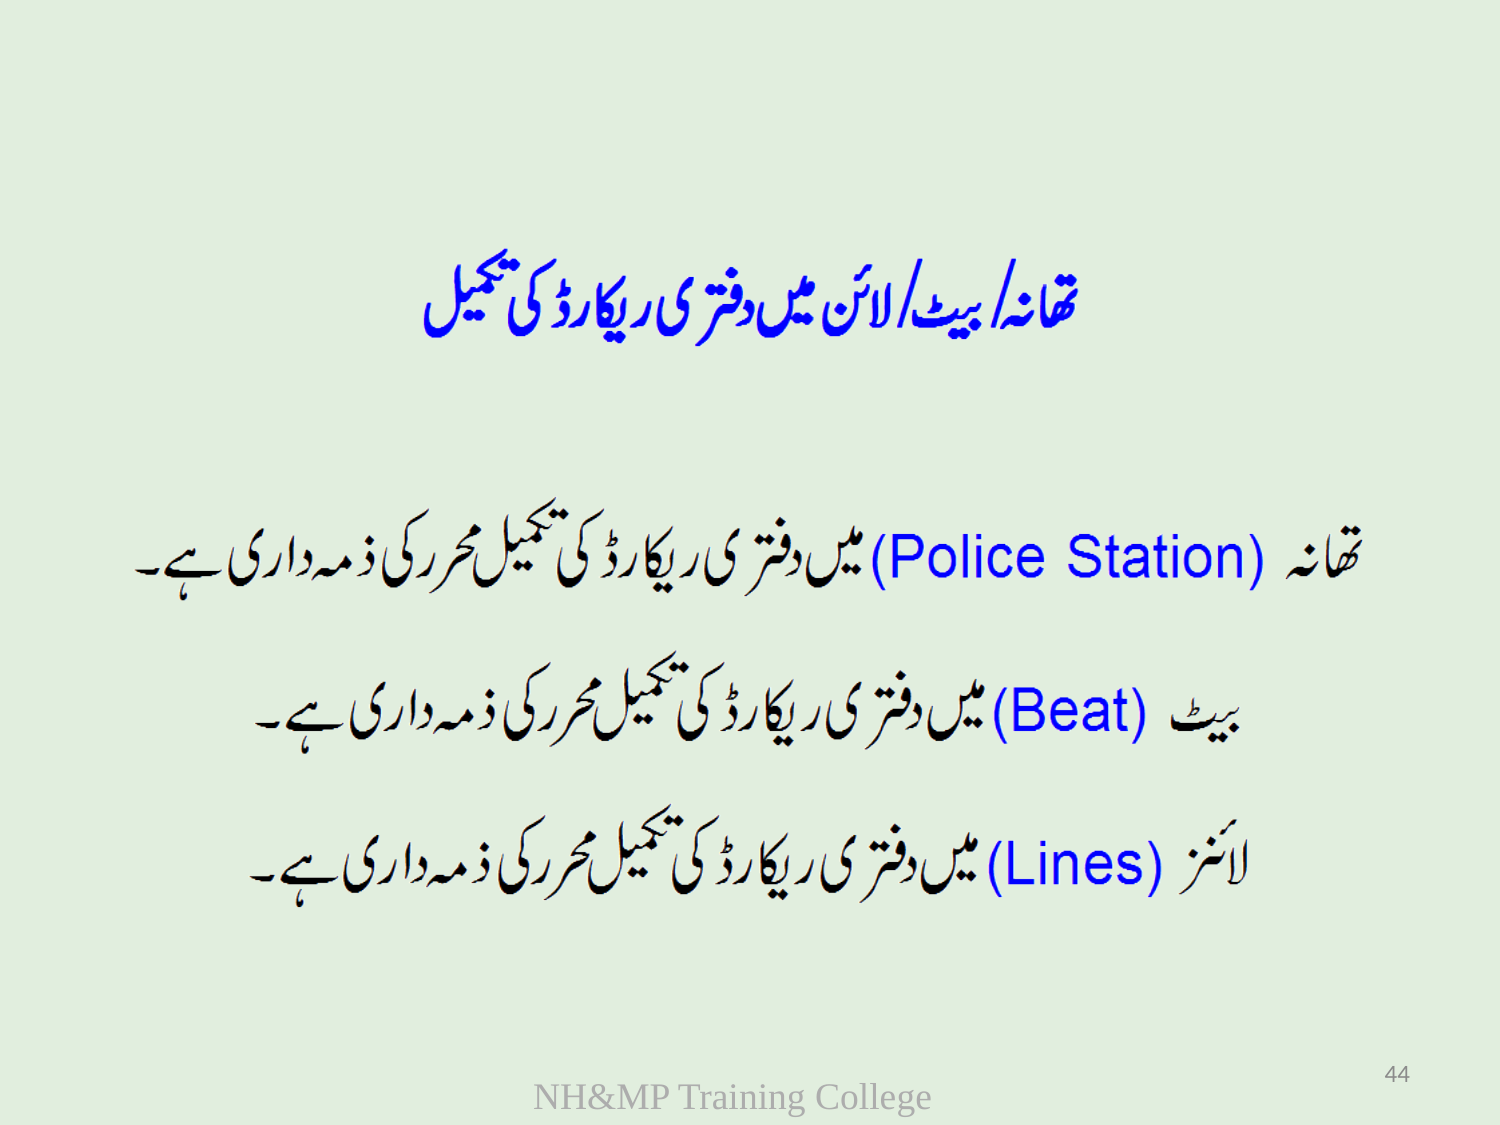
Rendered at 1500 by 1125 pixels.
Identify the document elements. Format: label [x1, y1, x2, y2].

picture [0, 162, 1500, 1125]
